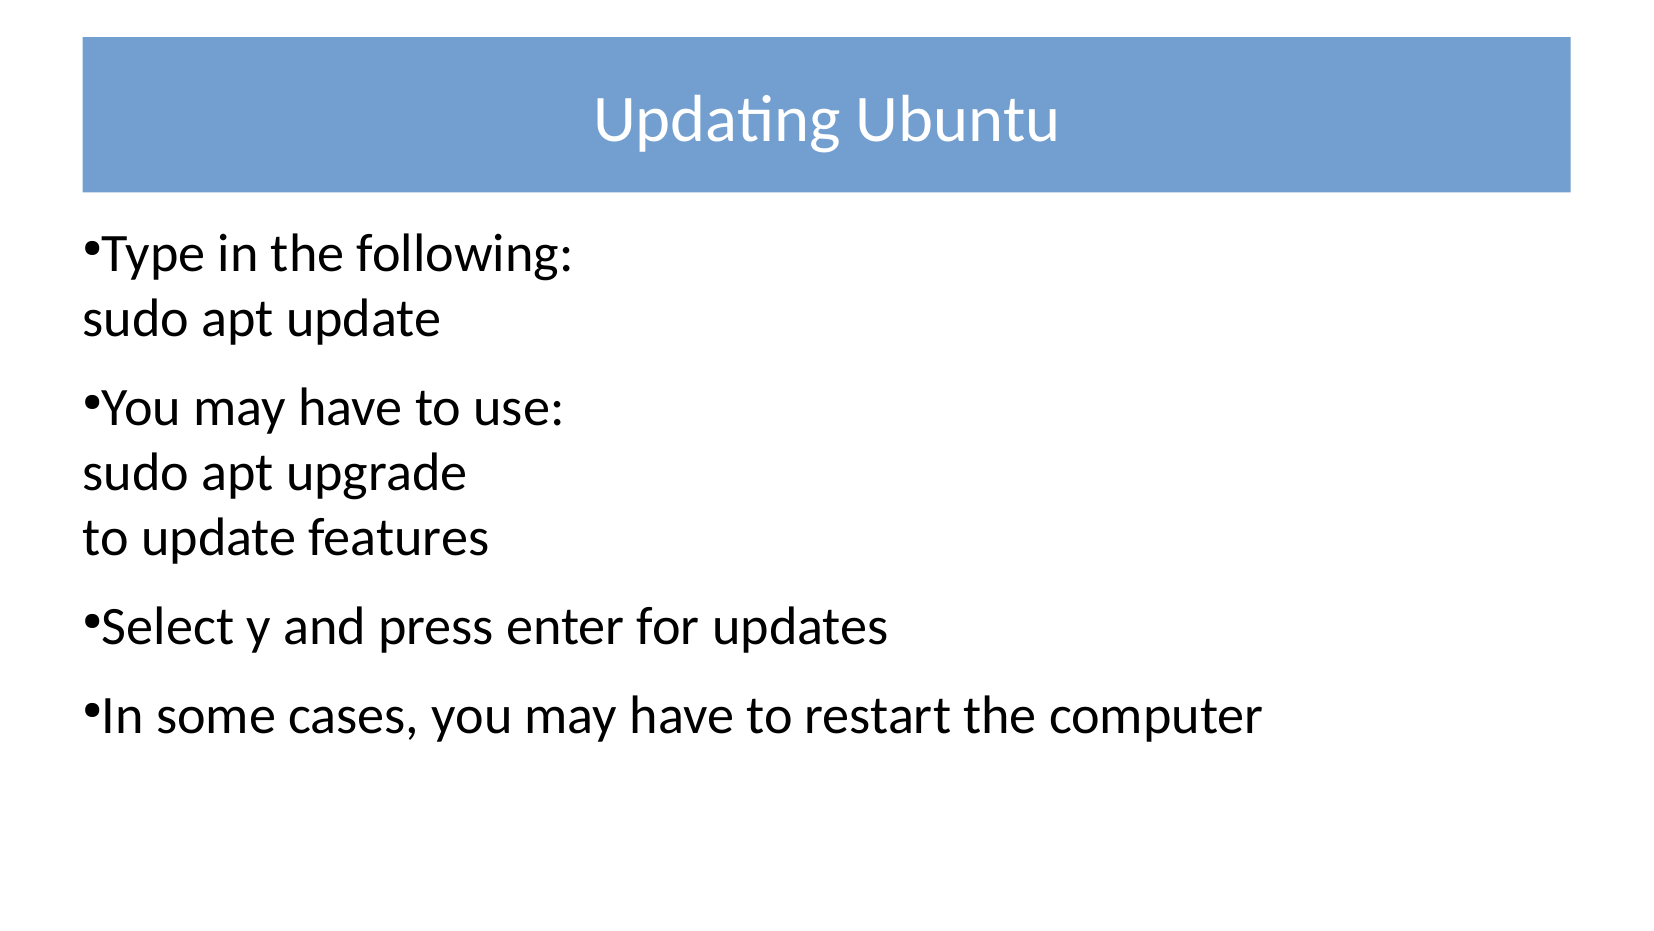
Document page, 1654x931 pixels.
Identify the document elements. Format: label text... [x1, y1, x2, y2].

title Updating Ubuntu [82, 37, 1571, 193]
list Type in the following: sudo apt update You may have to use: sudo apt upgrade to update features Select y and press enter for updates In some cases, you may have to restart the computer [82, 217, 1571, 757]
